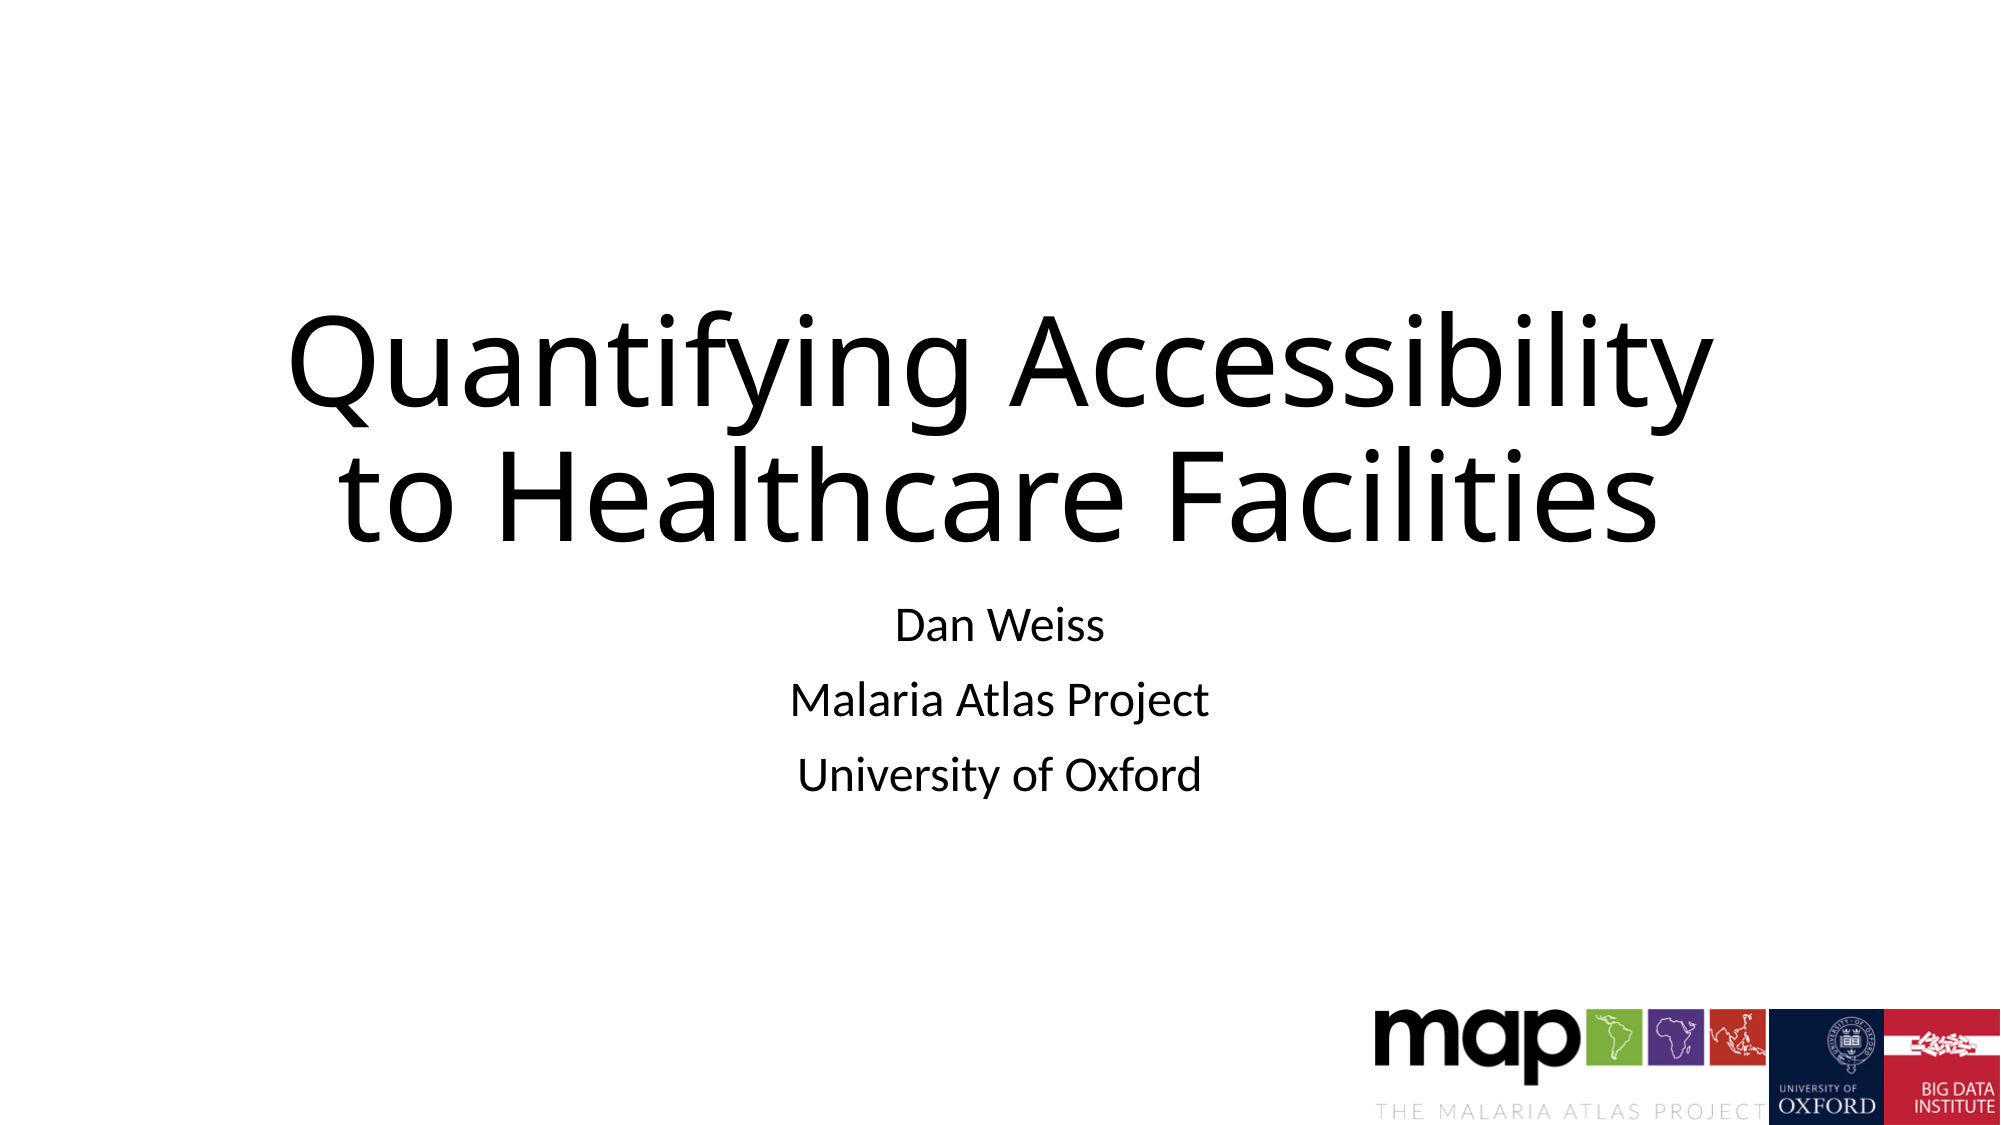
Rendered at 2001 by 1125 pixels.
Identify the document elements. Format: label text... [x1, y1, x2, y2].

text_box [1375, 1009, 2000, 1125]
subtitle Dan Weiss Malaria Atlas Project University of Oxford [249, 590, 1750, 863]
title Quantifying Accessibility to Healthcare Facilities [249, 184, 1750, 576]
